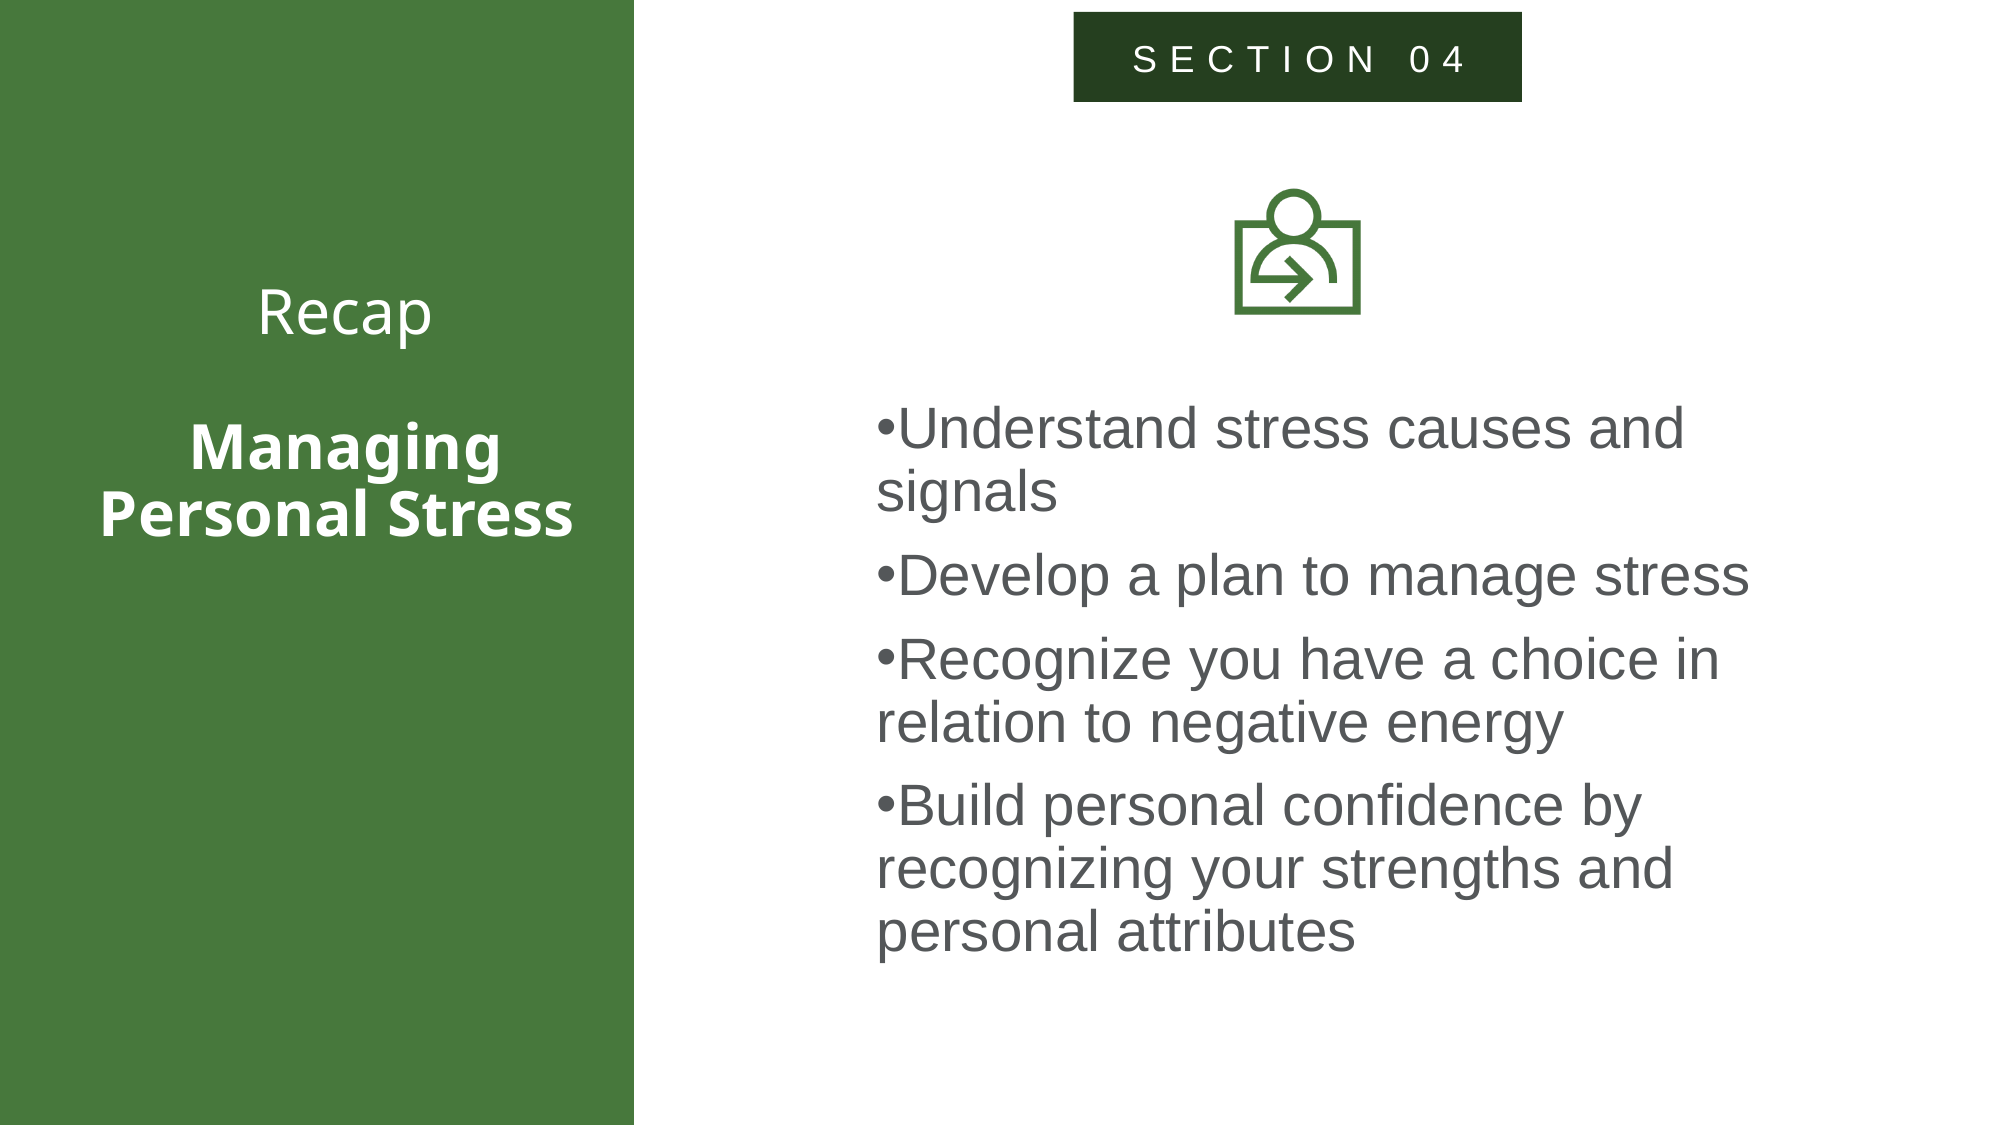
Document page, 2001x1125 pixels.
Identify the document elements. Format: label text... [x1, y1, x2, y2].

title Recap Managing Personal Stress [83, 273, 608, 724]
text_box SECTION 04 [1073, 11, 1522, 102]
text_box [0, 0, 635, 1125]
list Understand stress causes and signals Develop a plan to manage stress Recognize you have a choice in relation to negative energy Build personal confidence by recognizing your strengths and personal attributes [861, 367, 1802, 1080]
picture [1222, 176, 1373, 327]
